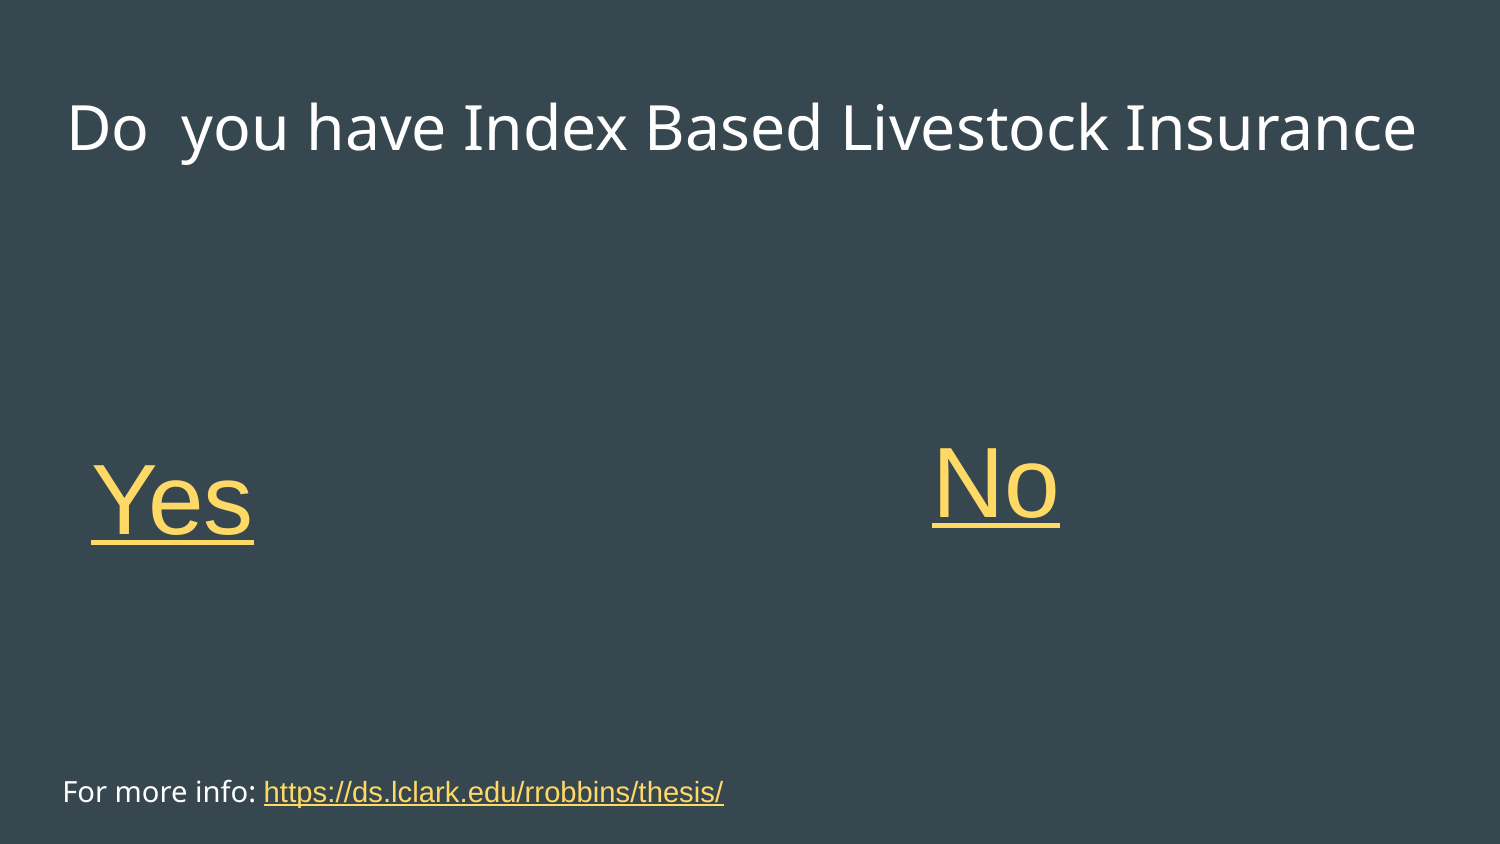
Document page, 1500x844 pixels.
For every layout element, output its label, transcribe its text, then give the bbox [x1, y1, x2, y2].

list No [917, 197, 1317, 758]
title Do you have Index Based Livestock Insurance [51, 72, 1449, 167]
list Yes [76, 214, 475, 775]
